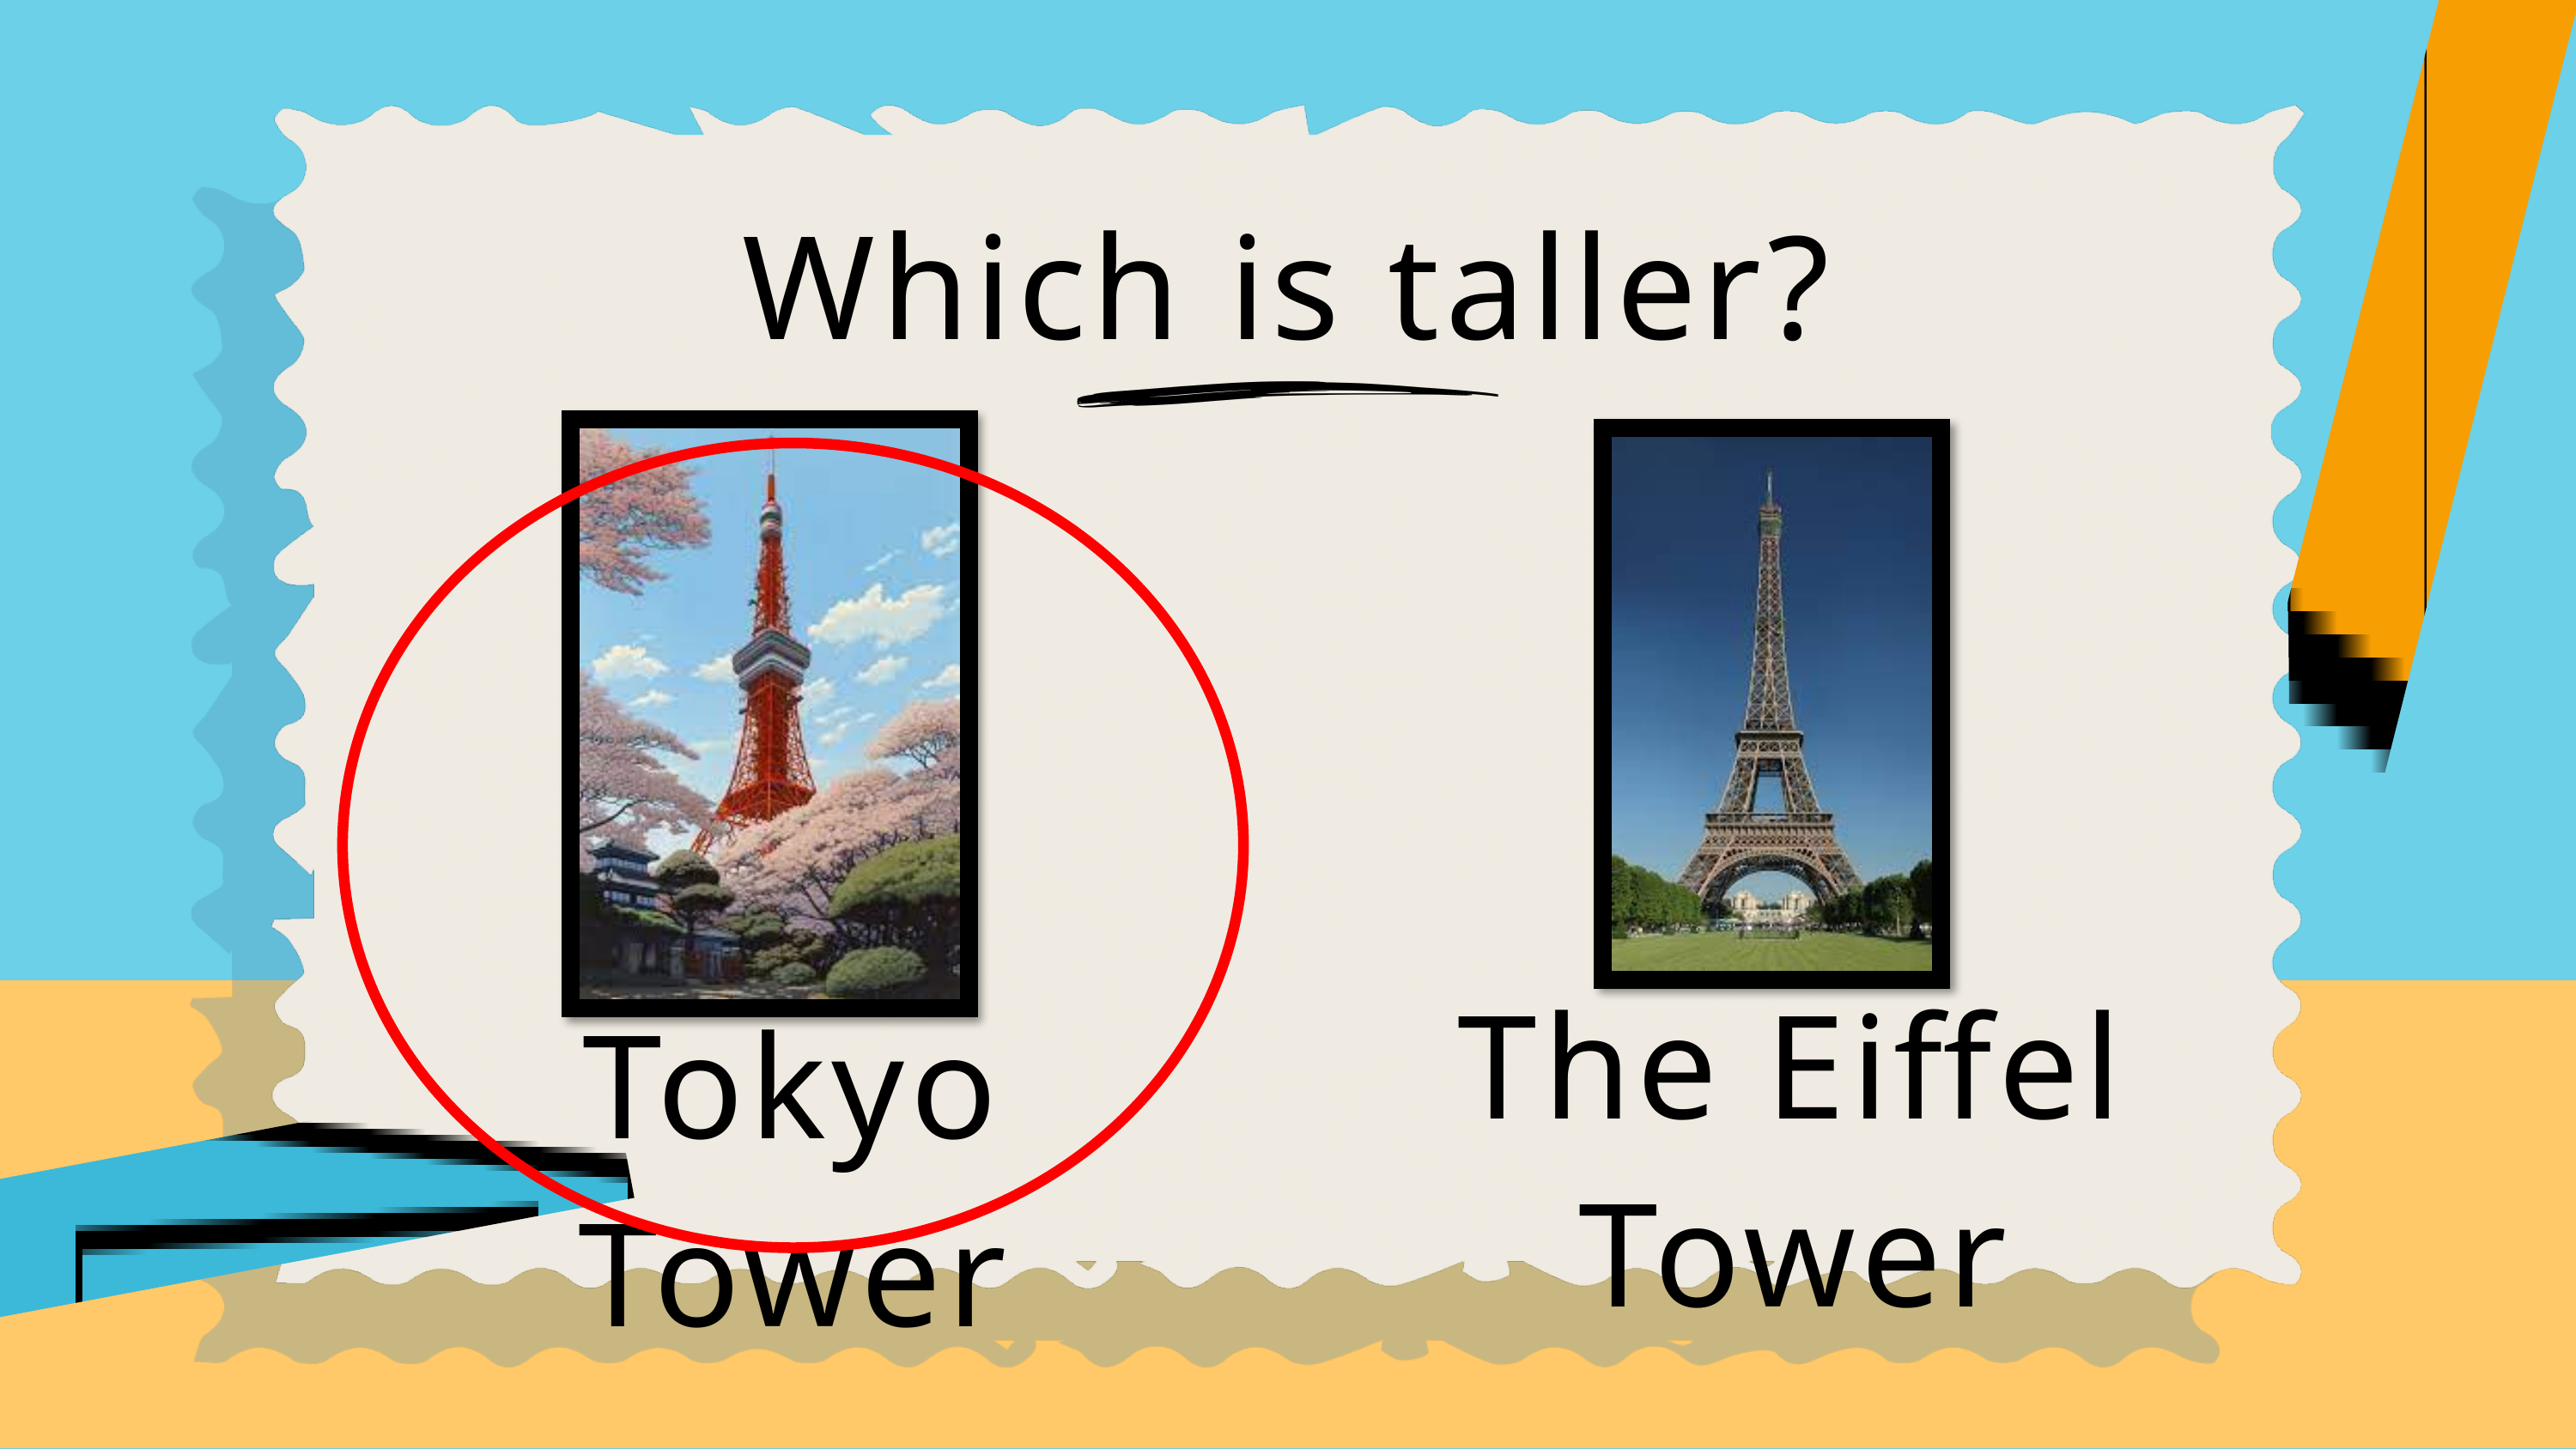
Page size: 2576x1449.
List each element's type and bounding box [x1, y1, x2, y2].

picture [1611, 436, 1933, 972]
text_box [2312, 0, 2576, 888]
text_box [0, 979, 2576, 1449]
picture [579, 427, 961, 1000]
text_box [184, 102, 2309, 1374]
